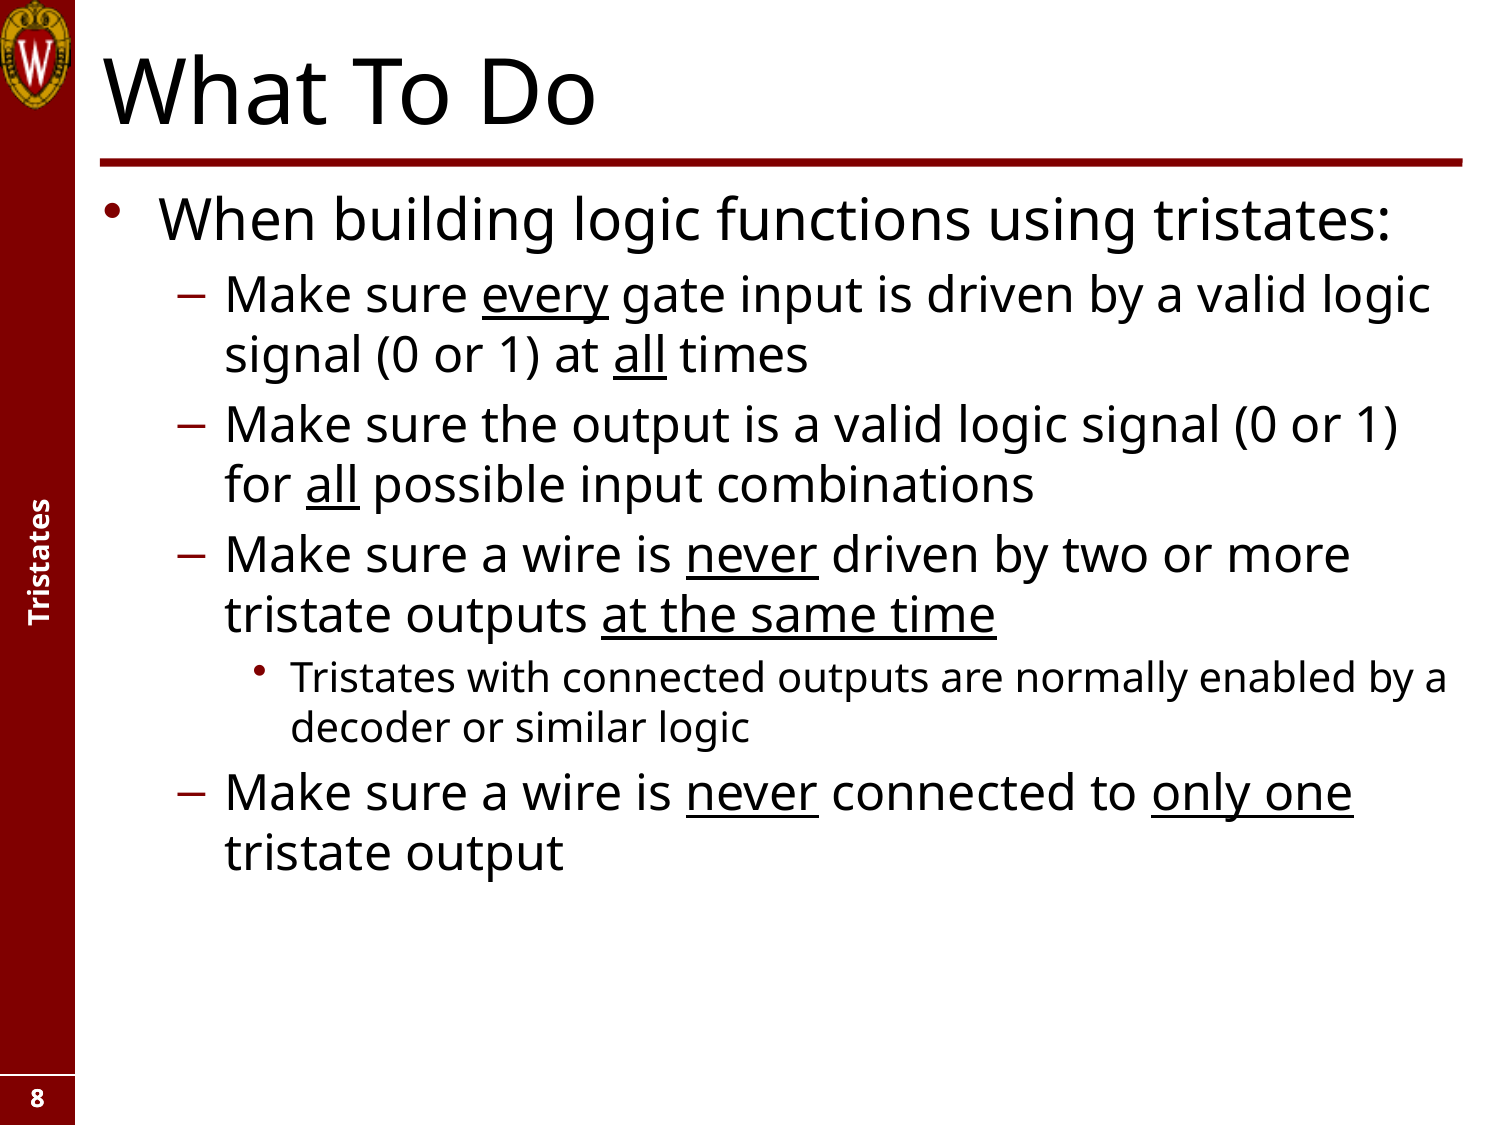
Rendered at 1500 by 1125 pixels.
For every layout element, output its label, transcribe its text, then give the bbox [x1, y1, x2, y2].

picture [0, 0, 71, 113]
title What To Do [87, 12, 1488, 163]
list When building logic functions using tristates: Make sure every gate input is driven by a valid logic signal (0 or 1) at all times Make sure the output is a valid logic signal (0 or 1) for all possible input combinations Make sure a wire is never driven by two or more tristate outputs at the same time Tristates with connected outputs are normally enabled by a decoder or similar logic Make sure a wire is never connected to only one tristate output [87, 174, 1488, 1121]
